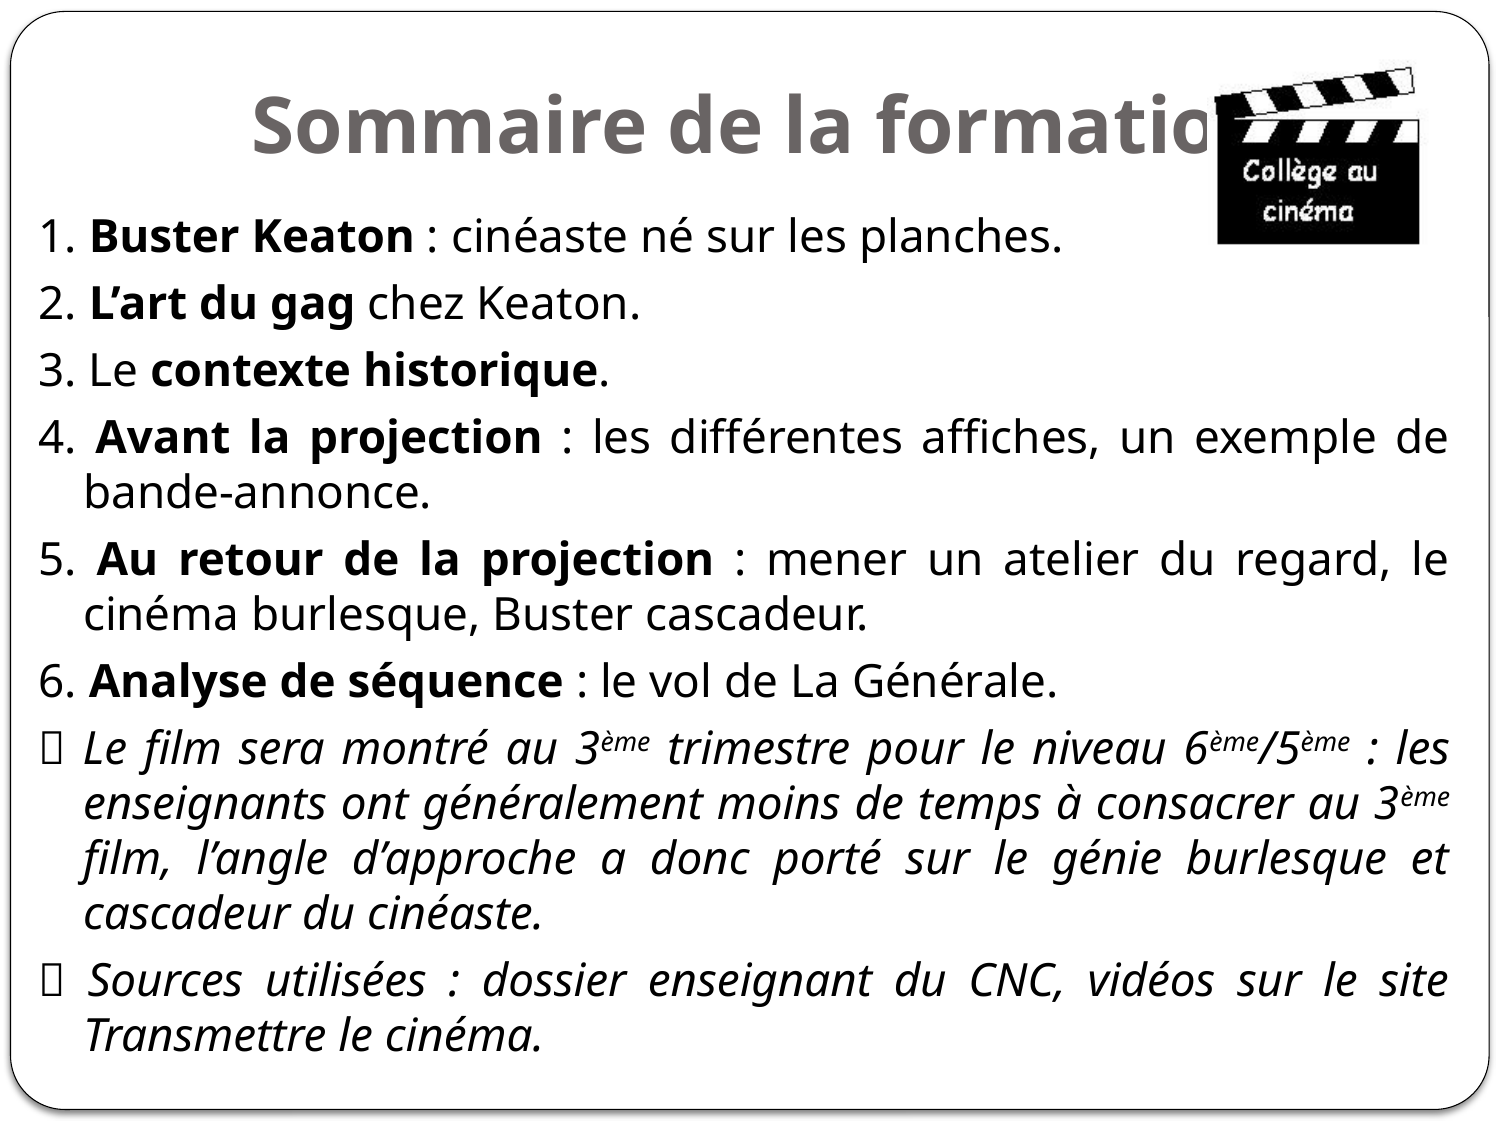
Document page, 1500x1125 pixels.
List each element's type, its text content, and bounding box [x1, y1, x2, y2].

list 1. Buster Keaton : cinéaste né sur les planches. 2. L’art du gag chez Keaton. 3. Le contexte historique. 4. Avant la projection : les différentes affiches, un exemple de bande-annonce. 5. Au retour de la projection : mener un atelier du regard, le cinéma burlesque, Buster cascadeur. 6. Analyse de séquence : le vol de La Générale.  Le film sera montré au 3ème trimestre pour le niveau 6ème/5ème : les enseignants ont généralement moins de temps à consacrer au 3ème film, l’angle d’approche a donc porté sur le génie burlesque et cascadeur du cinéaste.  Sources utilisées : dossier enseignant du CNC, vidéos sur le site Transmettre le cinéma. [23, 199, 1465, 1083]
picture [1206, 34, 1438, 266]
title Sommaire de la formation [75, 45, 1201, 185]
